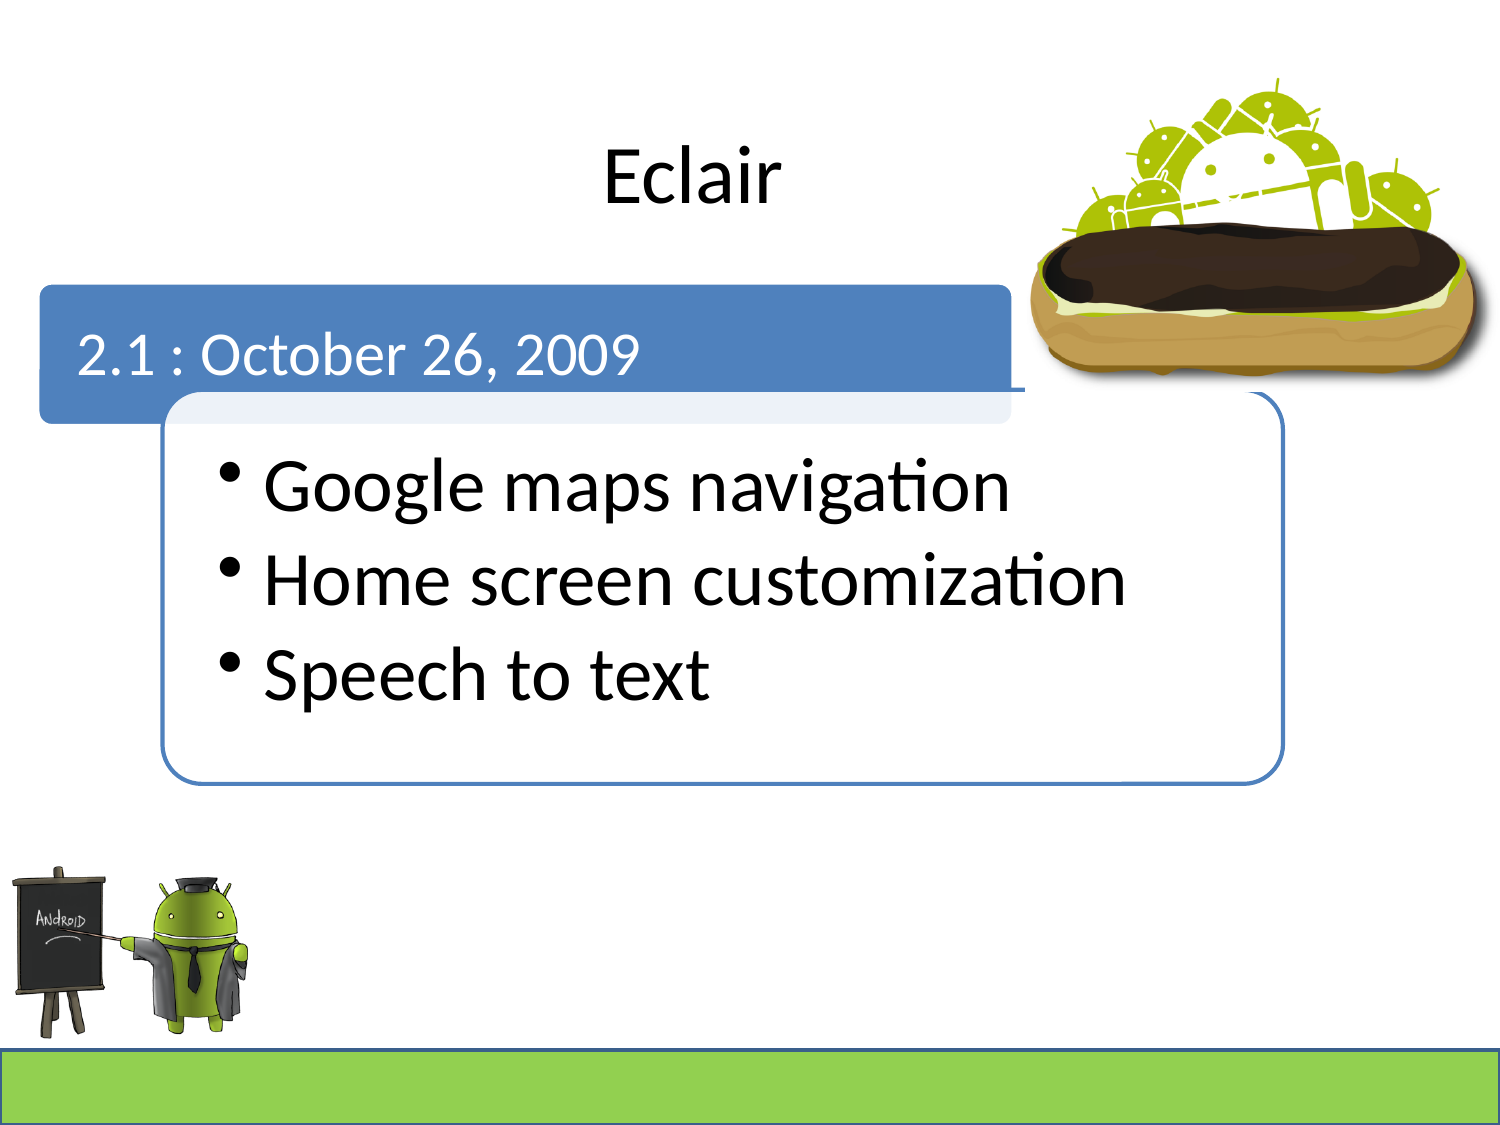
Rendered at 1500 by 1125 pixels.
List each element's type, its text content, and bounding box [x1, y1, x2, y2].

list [37, 282, 1388, 1026]
text_box Eclair [587, 112, 925, 228]
picture [0, 862, 263, 1045]
picture [1024, 74, 1500, 392]
text_box [0, 1048, 1500, 1125]
